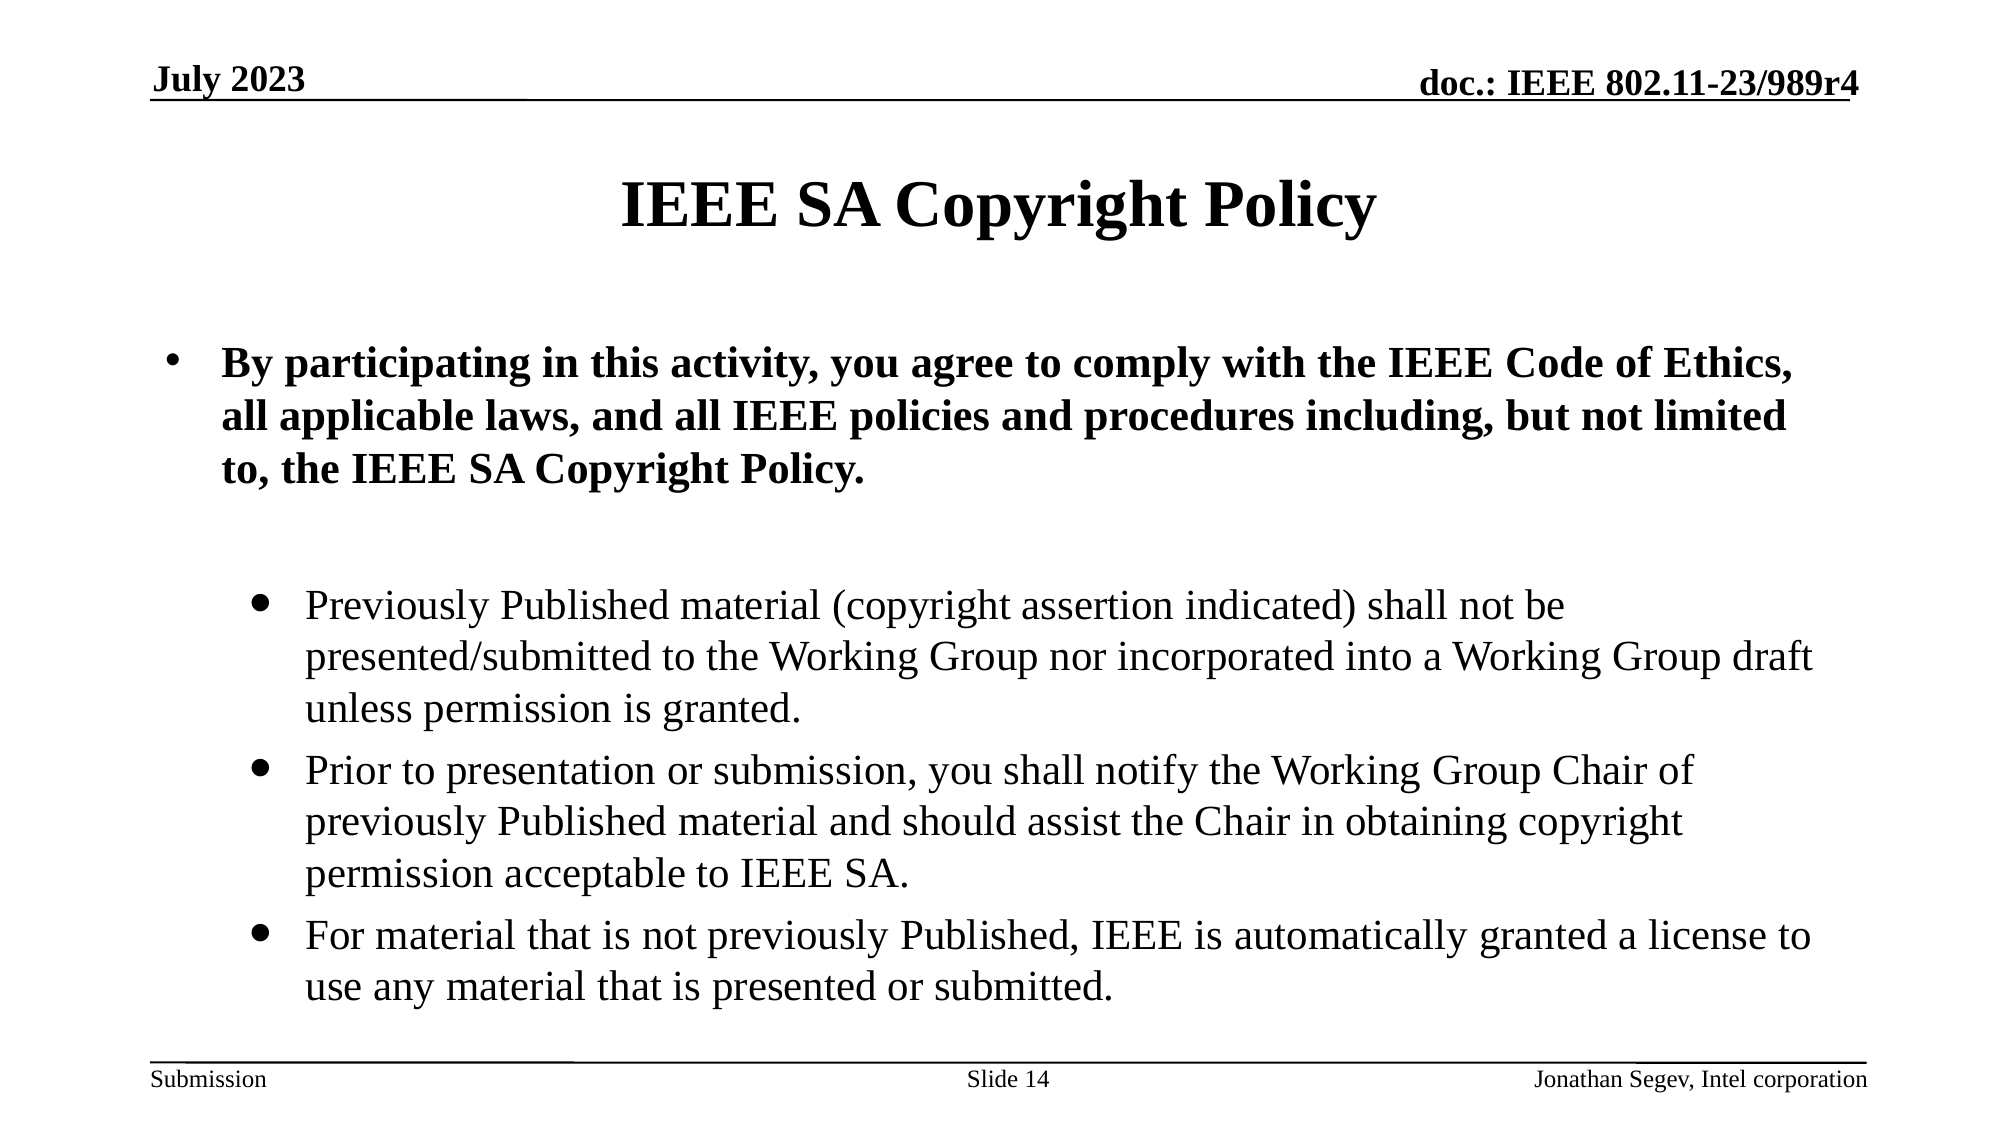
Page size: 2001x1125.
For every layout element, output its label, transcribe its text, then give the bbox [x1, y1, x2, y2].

list By participating in this activity, you agree to comply with the IEEE Code of Ethics, all applicable laws, and all IEEE policies and procedures including, but not limited to, the IEEE SA Copyright Policy. Previously Published material (copyright assertion indicated) shall not be presented/submitted to the Working Group nor incorporated into a Working Group draft unless permission is granted. Prior to presentation or submission, you shall notify the Working Group Chair of previously Published material and should assist the Chair in obtaining copyright permission acceptable to IEEE SA. For material that is not previously Published, IEEE is automatically granted a license to use any material that is presented or submitted. [149, 324, 1850, 1000]
slide_number Slide 14 [950, 1061, 1067, 1123]
title IEEE SA Copyright Policy [149, 112, 1850, 288]
footer Jonathan Segev, Intel corporation [1171, 1061, 1869, 1093]
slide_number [152, 54, 563, 100]
